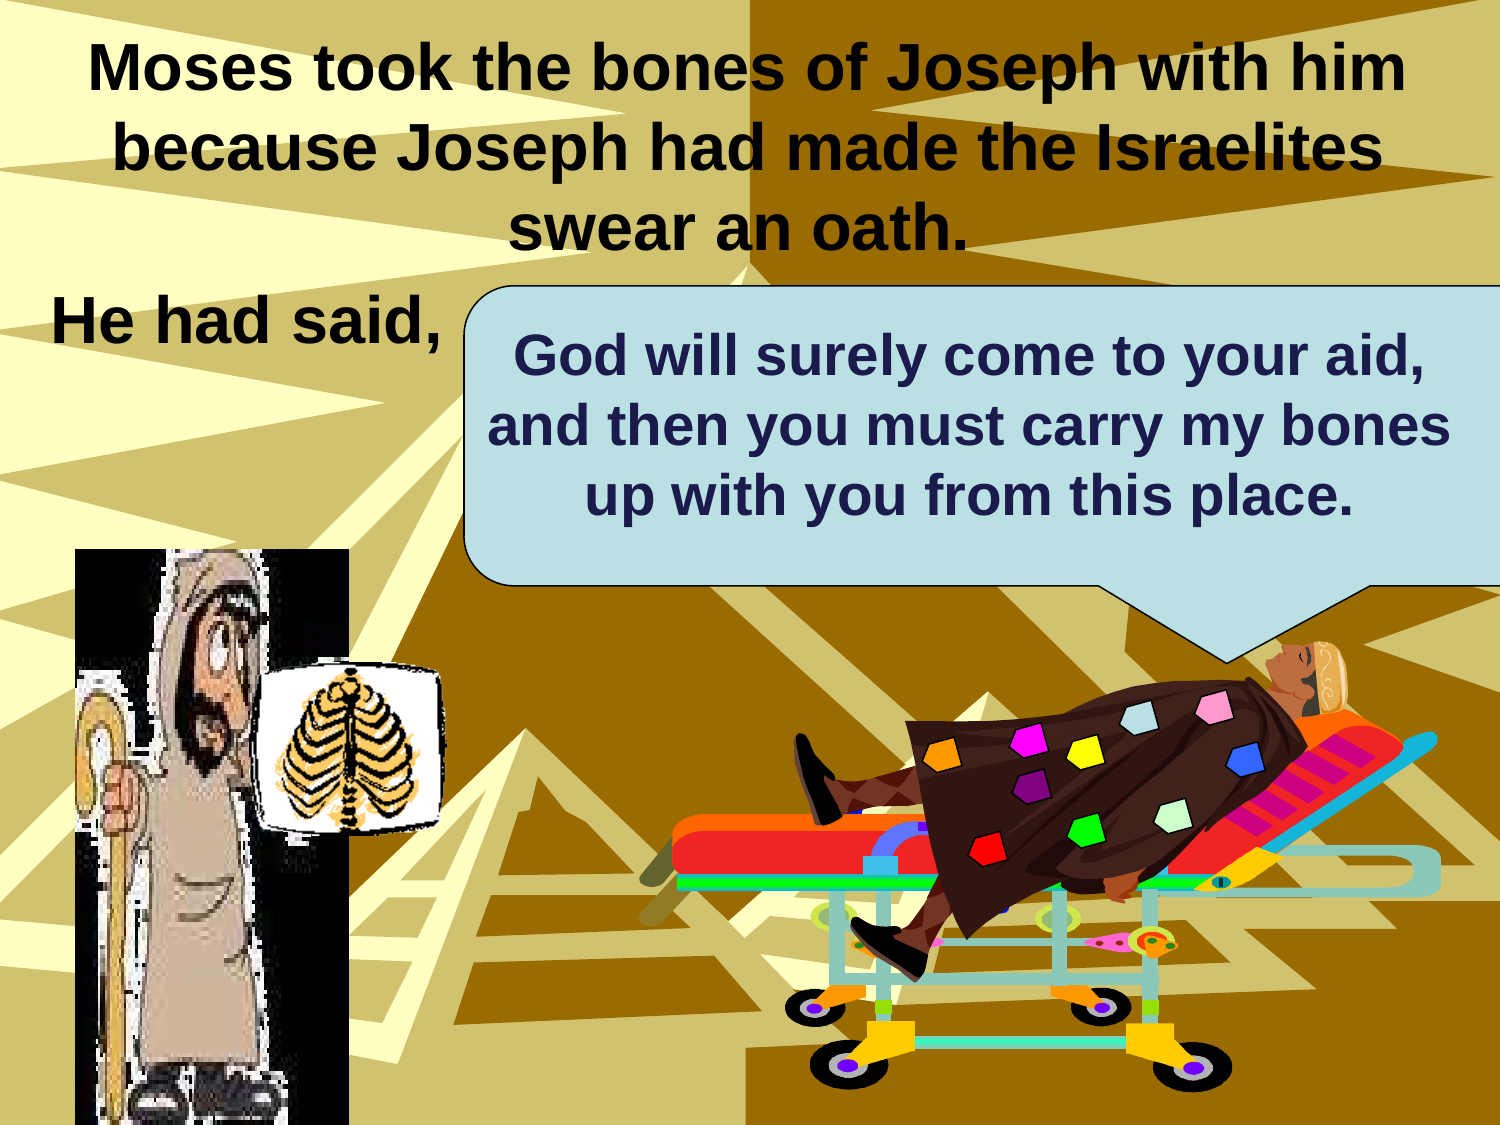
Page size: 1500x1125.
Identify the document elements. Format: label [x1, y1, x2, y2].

text_box [952, 497, 1231, 1056]
picture [0, 0, 1500, 1125]
